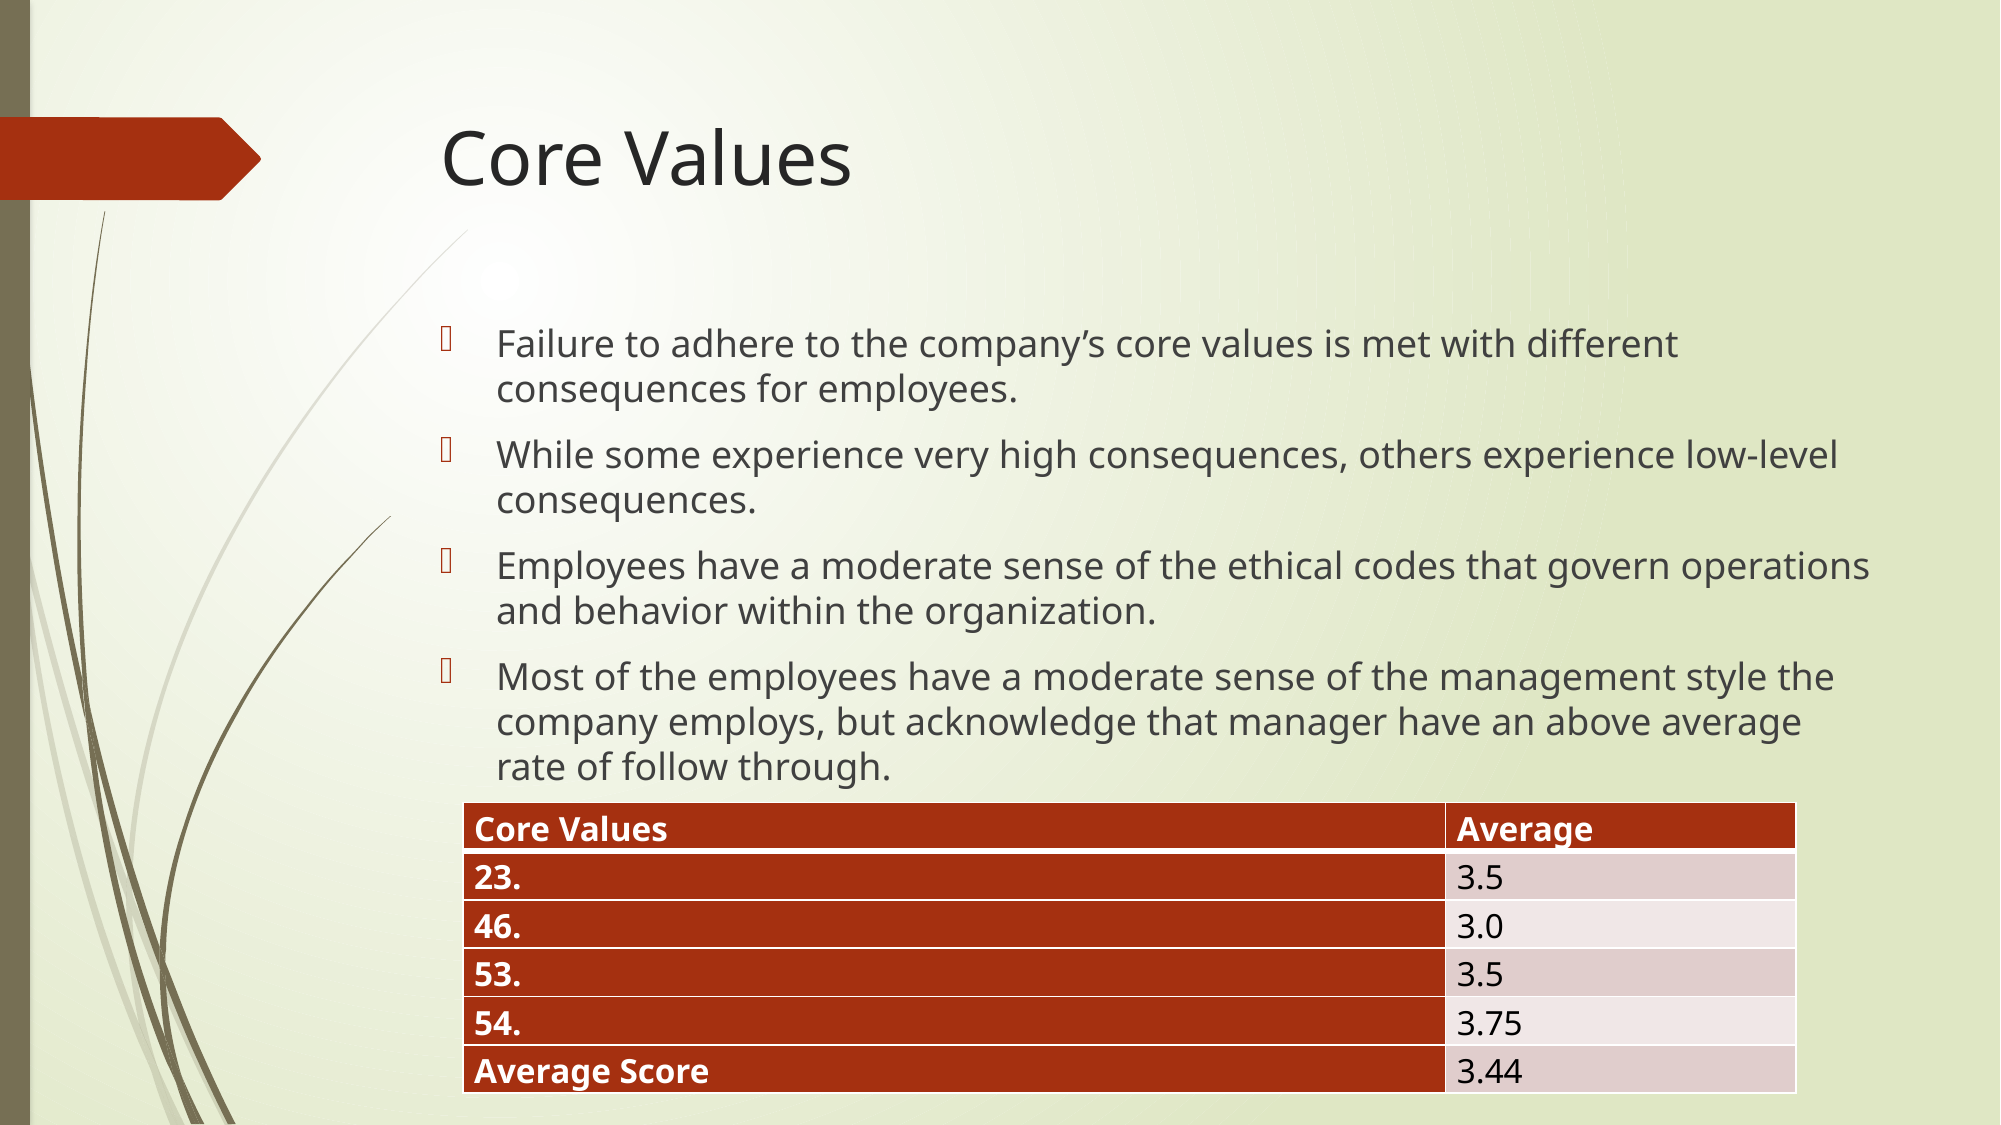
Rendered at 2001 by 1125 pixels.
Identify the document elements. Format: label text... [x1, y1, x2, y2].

title Core Values [425, 102, 1888, 312]
table_header Average [1446, 803, 1795, 848]
table_cell 3.5 [1446, 949, 1795, 996]
table_cell 3.5 [1446, 854, 1795, 899]
table_cell 23. [464, 854, 1445, 899]
table_cell Average Score [464, 1046, 1445, 1092]
table_cell 54. [464, 997, 1445, 1044]
table_cell 53. [464, 949, 1445, 996]
table_cell 3.75 [1446, 997, 1795, 1044]
table_cell 46. [464, 901, 1445, 947]
table_cell 3.44 [1446, 1046, 1795, 1092]
table_cell 3.0 [1446, 901, 1795, 947]
table_header Core Values [464, 803, 1445, 848]
list Failure to adhere to the company’s core values is met with different consequences for employees. While some experience very high consequences, others experience low-level consequences. Employees have a moderate sense of the ethical codes that govern operations and behavior within the organization. Most of the employees have a moderate sense of the management style the company employs, but acknowledge that manager have an above average rate of follow through. [424, 312, 1888, 933]
